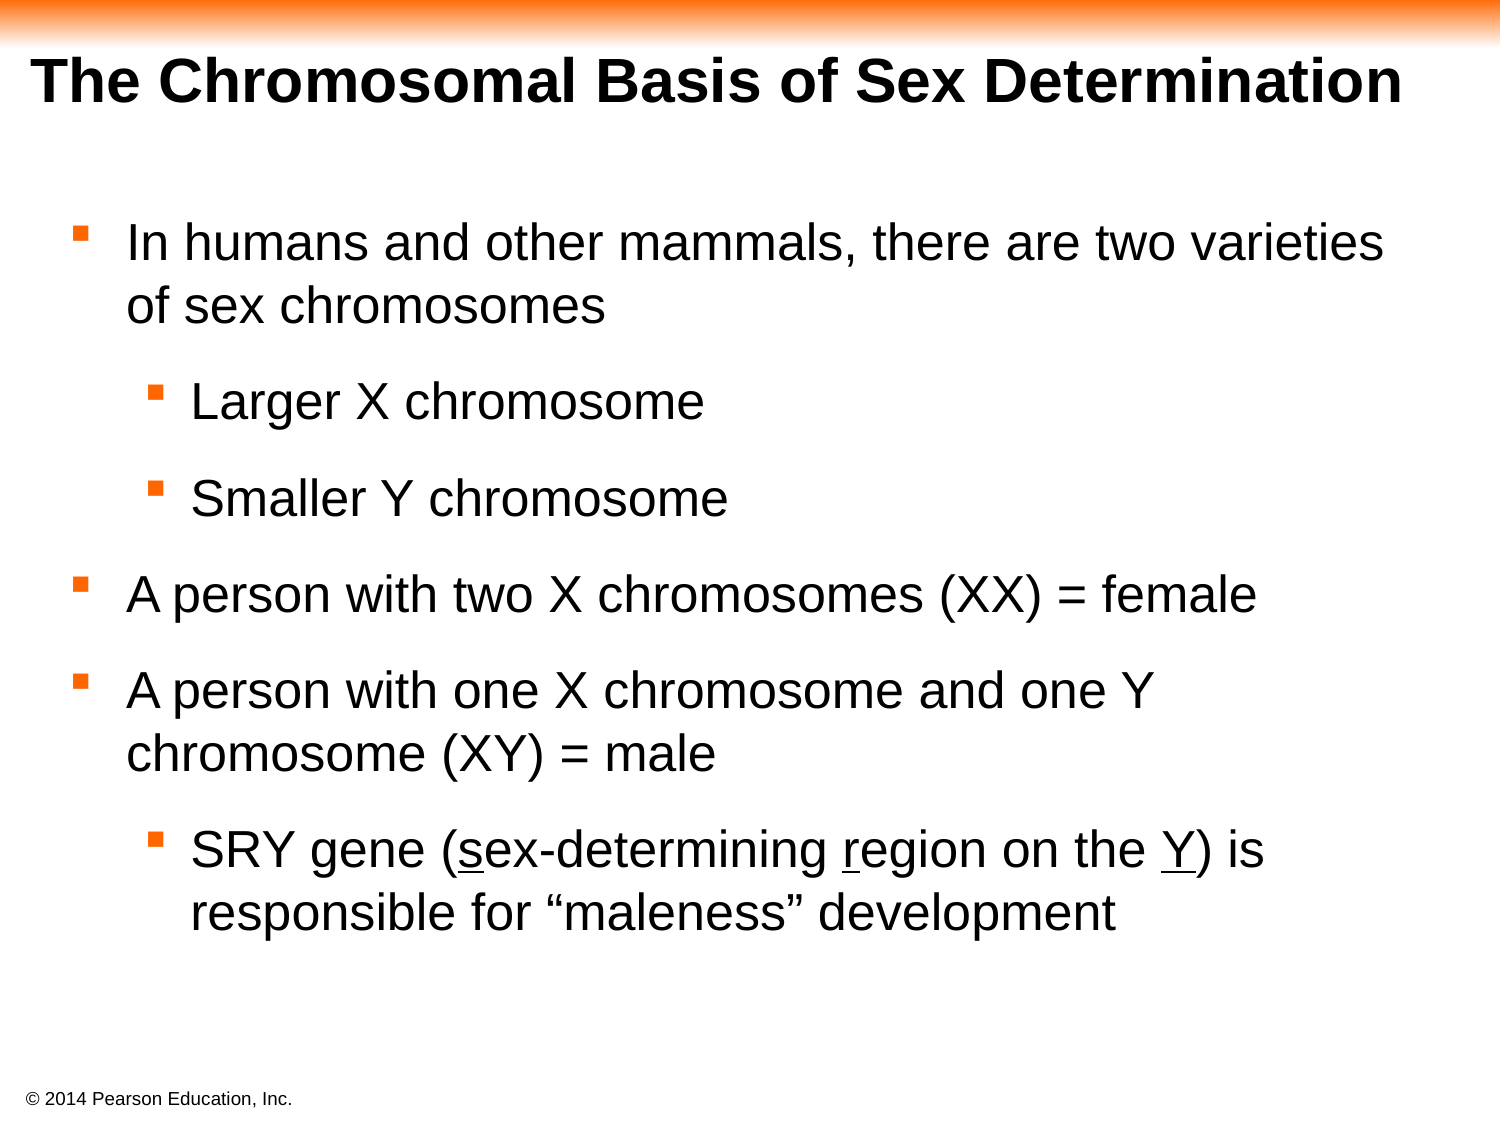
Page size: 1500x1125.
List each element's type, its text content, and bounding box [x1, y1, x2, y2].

title The Chromosomal Basis of Sex Determination [29, 49, 1470, 184]
list In humans and other mammals, there are two varieties of sex chromosomes Larger X chromosome Smaller Y chromosome A person with two X chromosomes (XX) = female A person with one X chromosome and one Y chromosome (XY) = male SRY gene (sex-determining region on the Y) is responsible for “maleness” development [69, 208, 1464, 1042]
